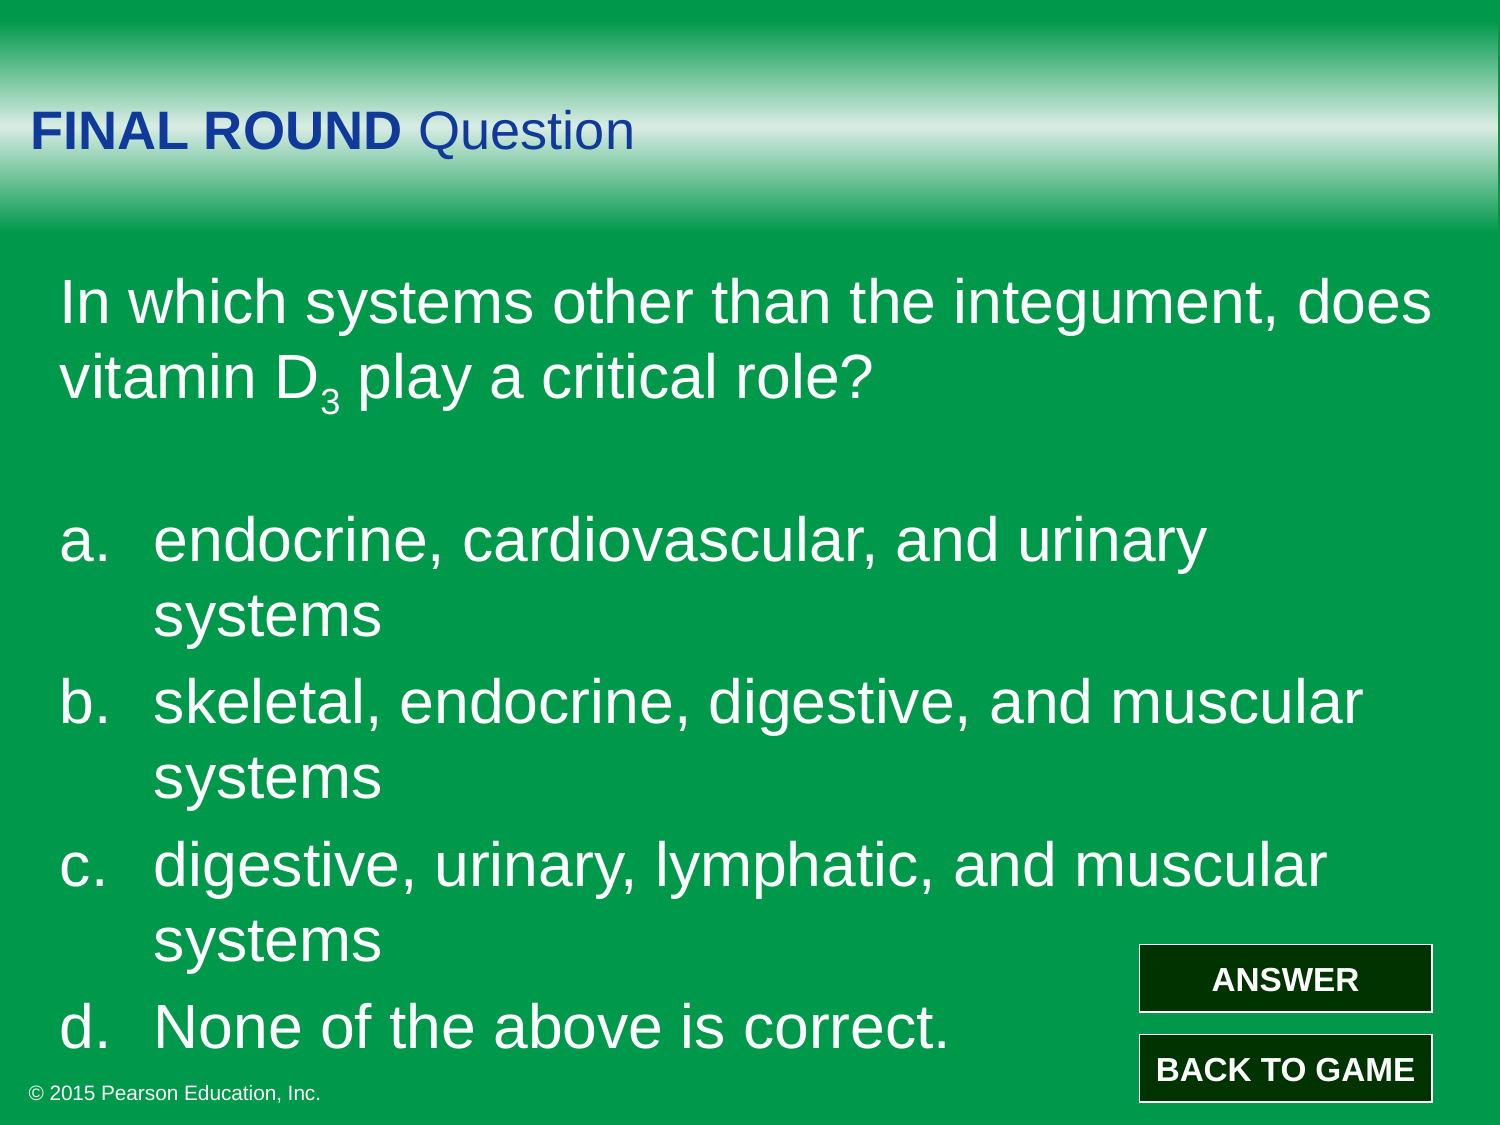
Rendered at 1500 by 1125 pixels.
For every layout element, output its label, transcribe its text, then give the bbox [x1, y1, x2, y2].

title FINAL ROUND Question [29, 67, 1470, 188]
text_box BACK TO GAME [1139, 1034, 1432, 1102]
text_box ANSWER [1139, 944, 1432, 1012]
list In which systems other than the integument, does vitamin D3 play a critical role? endocrine, cardiovascular, and urinary systems skeletal, endocrine, digestive, and muscular systems digestive, urinary, lymphatic, and muscular systems None of the above is correct. [59, 269, 1440, 1050]
